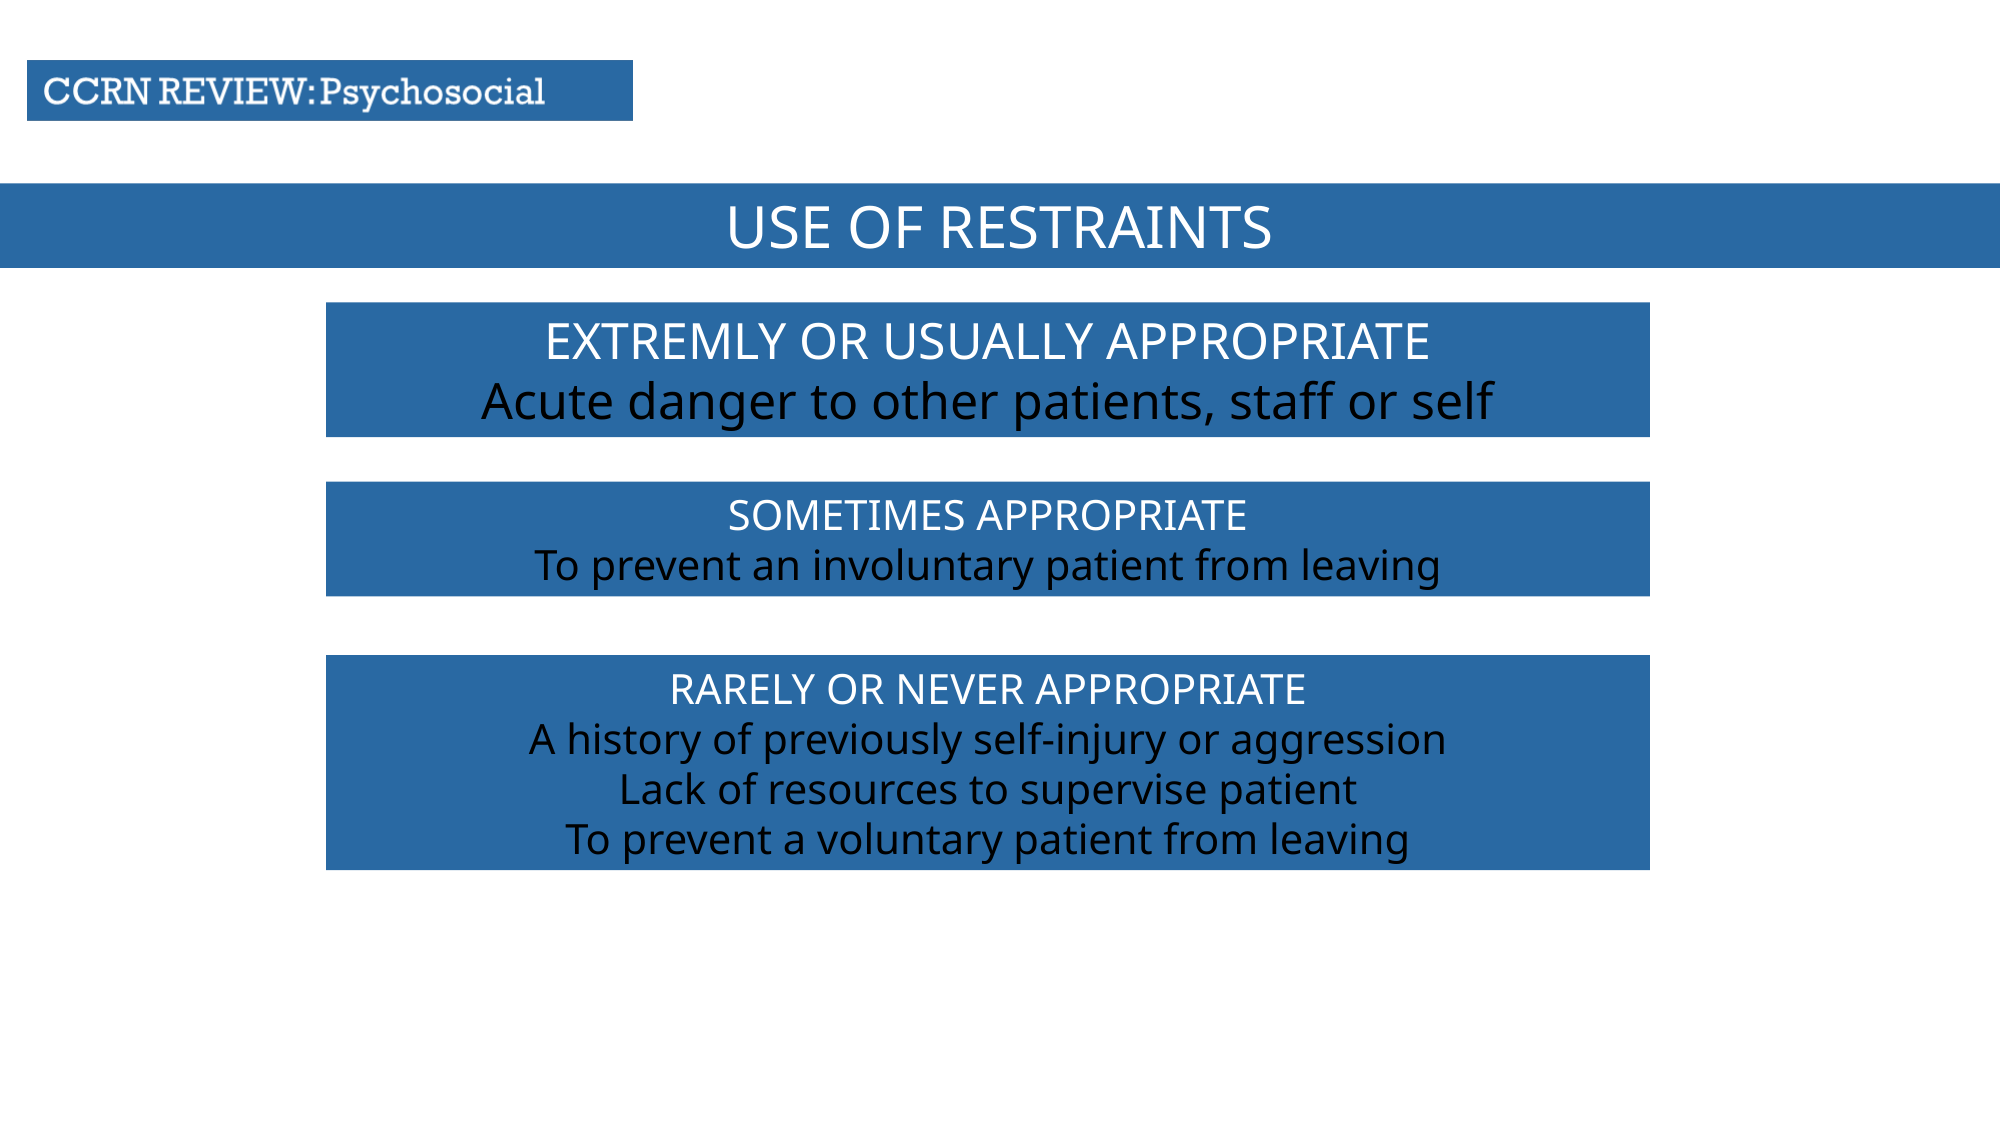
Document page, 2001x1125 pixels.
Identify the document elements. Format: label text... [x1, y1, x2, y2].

text_box SOMETIMES APPROPRIATE To prevent an involuntary patient from leaving [326, 481, 1650, 597]
text_box EXTREMLY OR USUALLY APPROPRIATE Acute danger to other patients, staff or self [326, 302, 1650, 438]
picture [19, 54, 633, 137]
text_box RARELY OR NEVER APPROPRIATE A history of previously self-injury or aggression Lack of resources to supervise patient To prevent a voluntary patient from leaving [326, 655, 1650, 871]
text_box USE OF RESTRAINTS [0, 183, 2000, 268]
